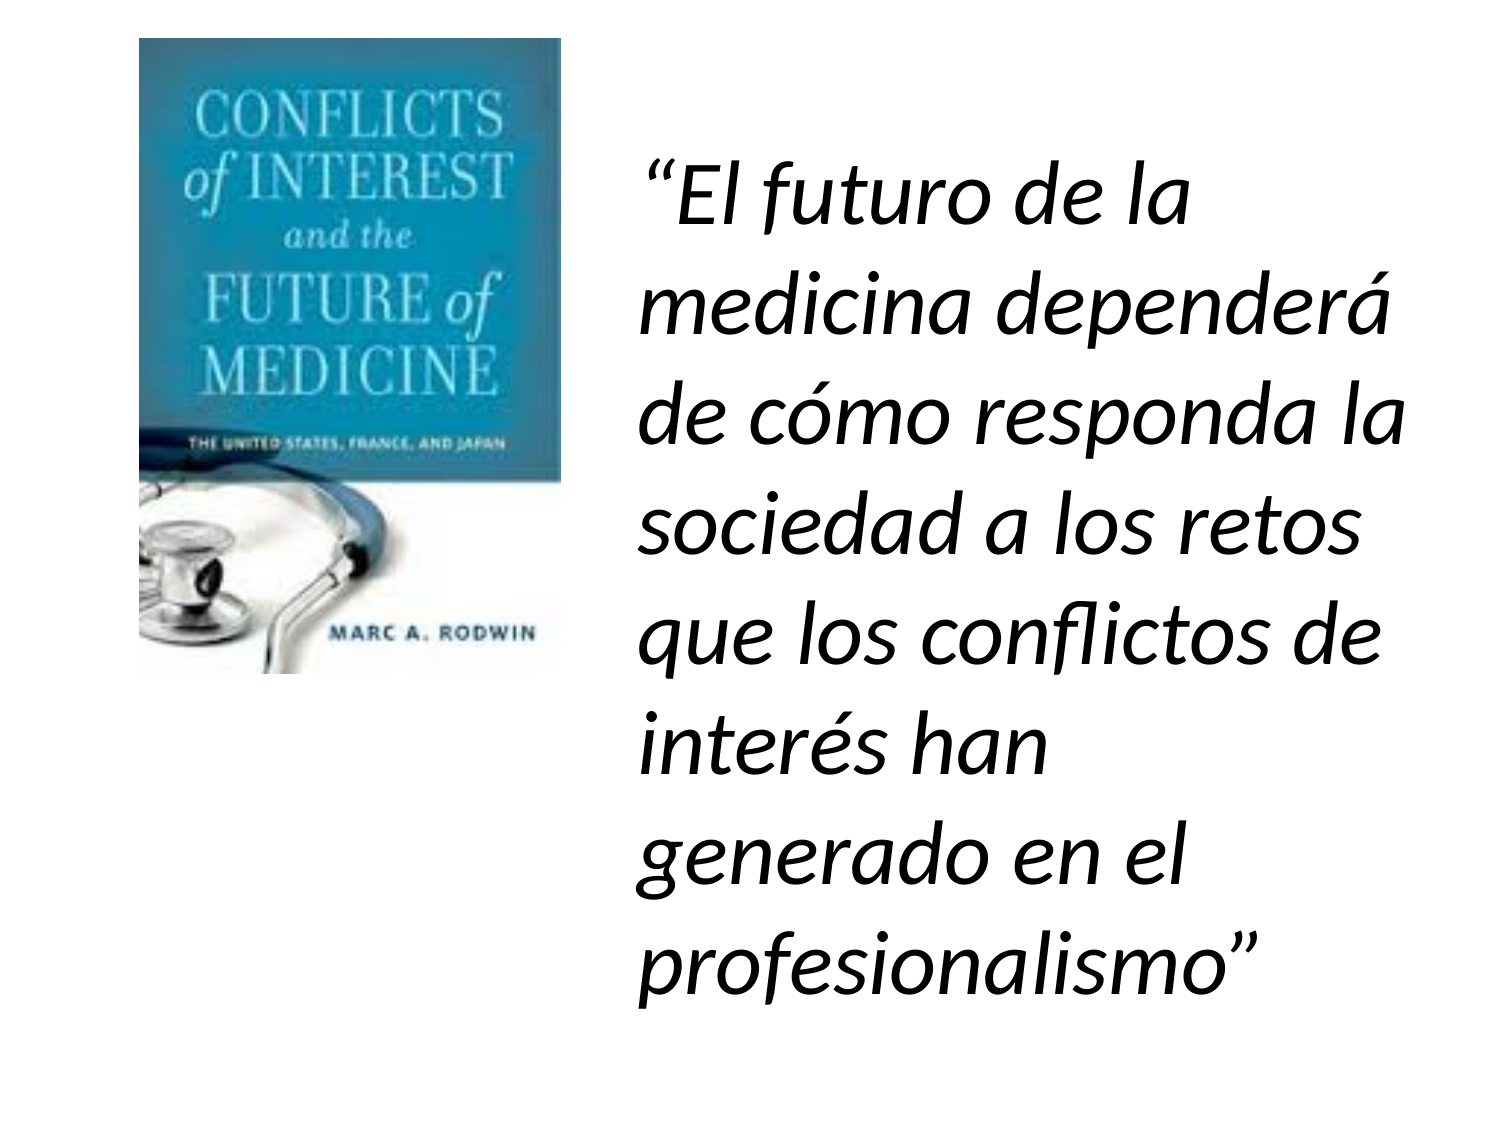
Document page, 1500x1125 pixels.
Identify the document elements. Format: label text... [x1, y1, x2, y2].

picture [139, 37, 561, 674]
text_box “El futuro de la medicina dependerá de cómo responda la sociedad a los retos que los conflictos de interés han generado en el profesionalismo” [622, 125, 1425, 1021]
